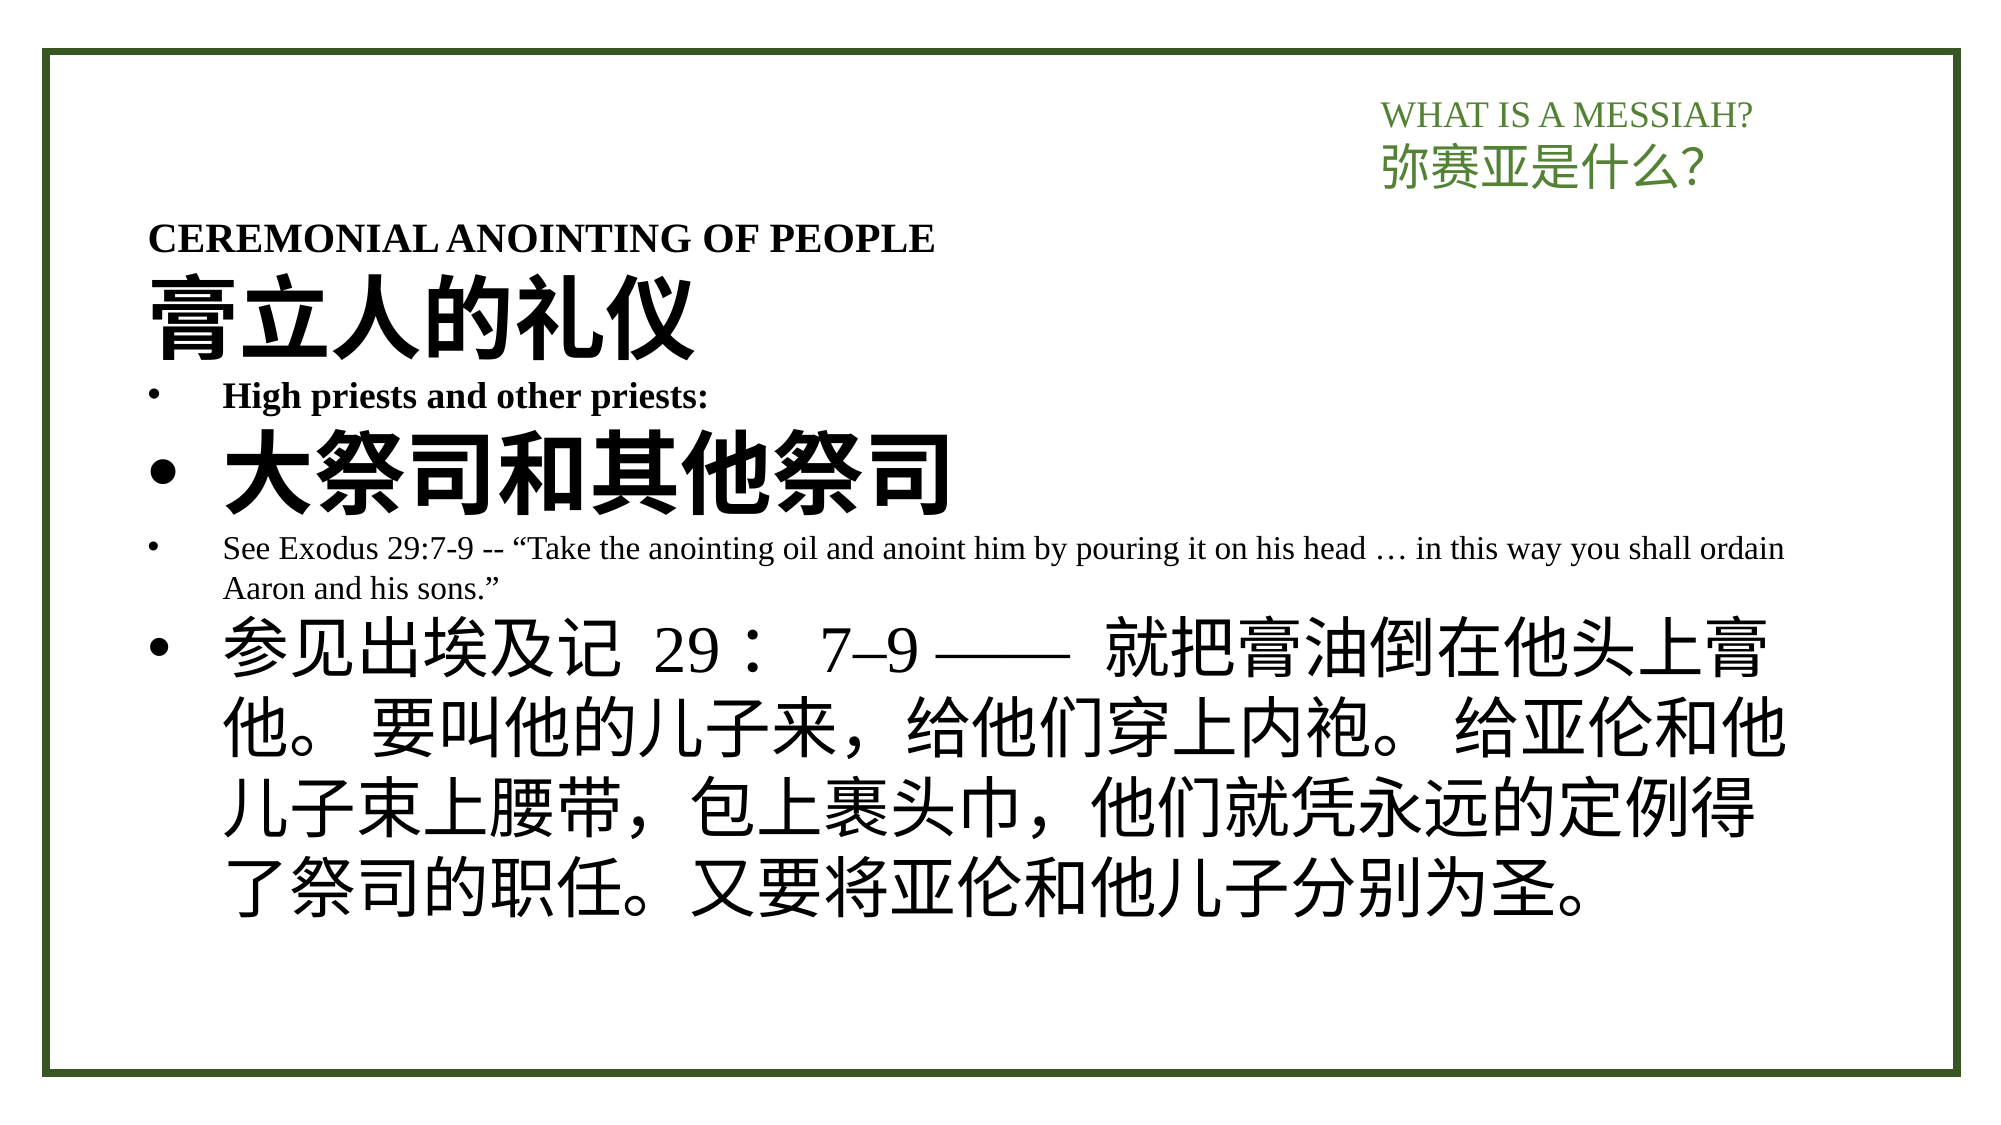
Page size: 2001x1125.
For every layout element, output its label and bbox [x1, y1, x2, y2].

text_box [45, 50, 1958, 1074]
